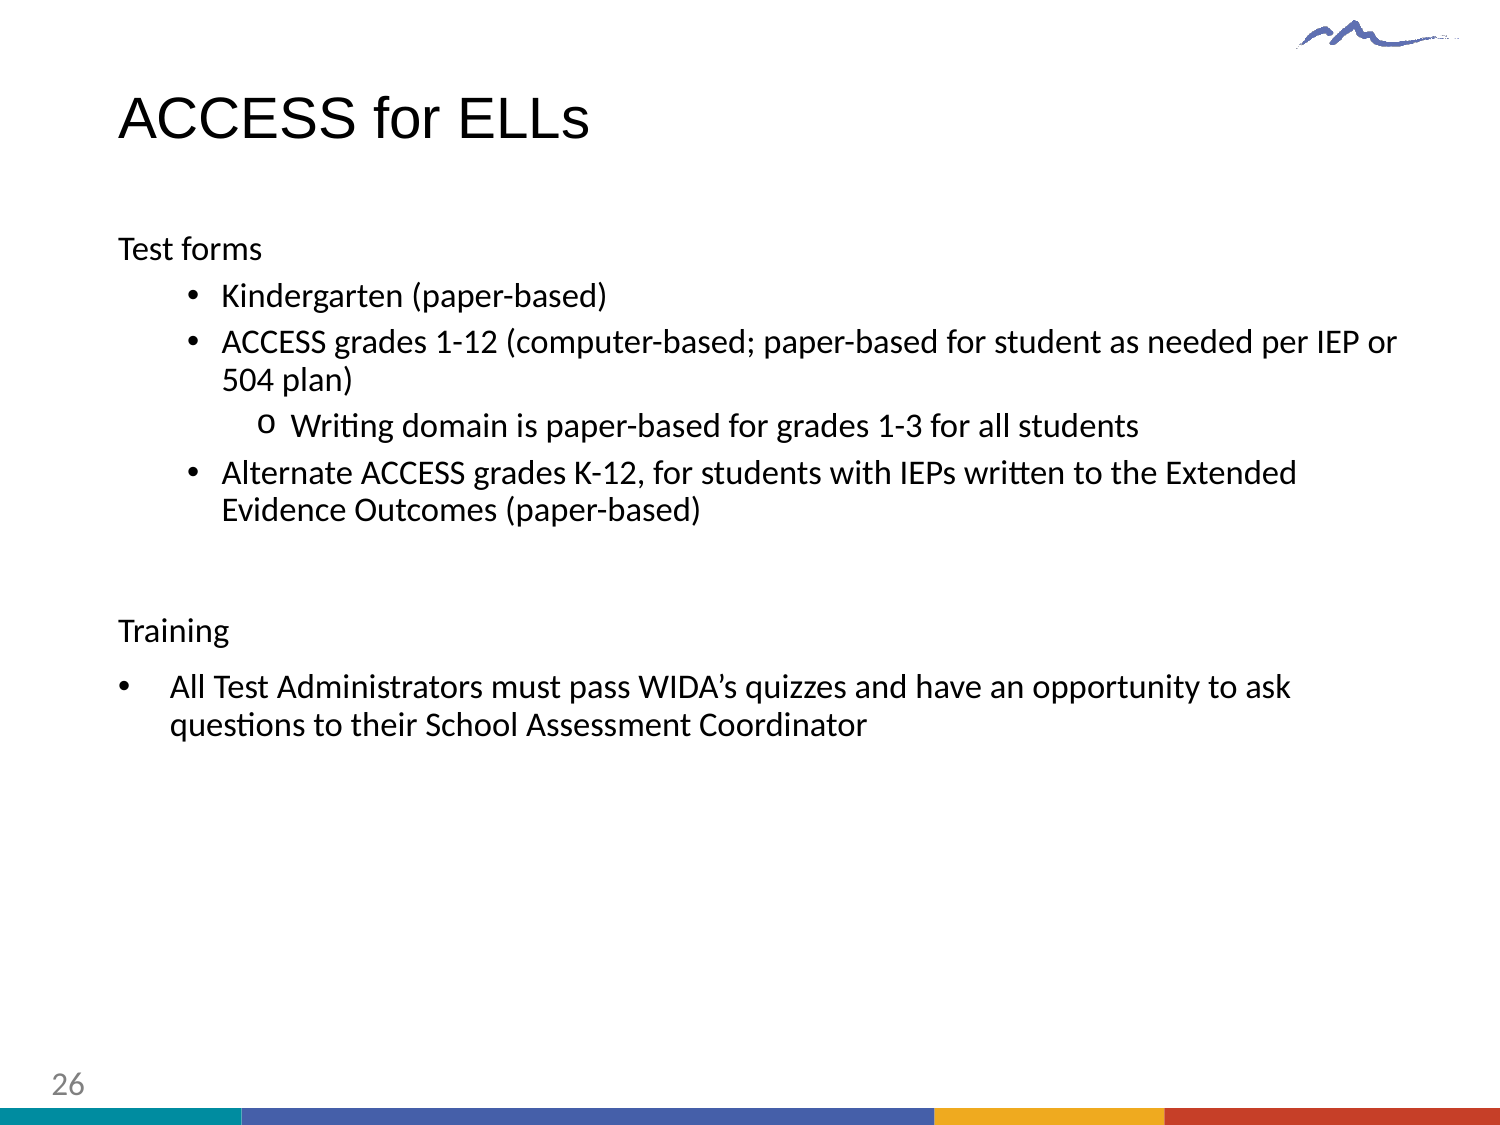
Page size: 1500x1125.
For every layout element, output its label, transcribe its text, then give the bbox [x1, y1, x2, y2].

picture [1296, 20, 1459, 49]
title ACCESS for ELLs [103, 59, 1397, 180]
slide_number 26 [36, 1054, 375, 1115]
list Test forms Kindergarten (paper-based) ACCESS grades 1-12 (computer-based; paper-based for student as needed per IEP or 504 plan) Writing domain is paper-based for grades 1-3 for all students Alternate ACCESS grades K-12, for students with IEPs written to the Extended Evidence Outcomes (paper-based) Training All Test Administrators must pass WIDA’s quizzes and have an opportunity to ask questions to their School Assessment Coordinator [103, 223, 1430, 757]
